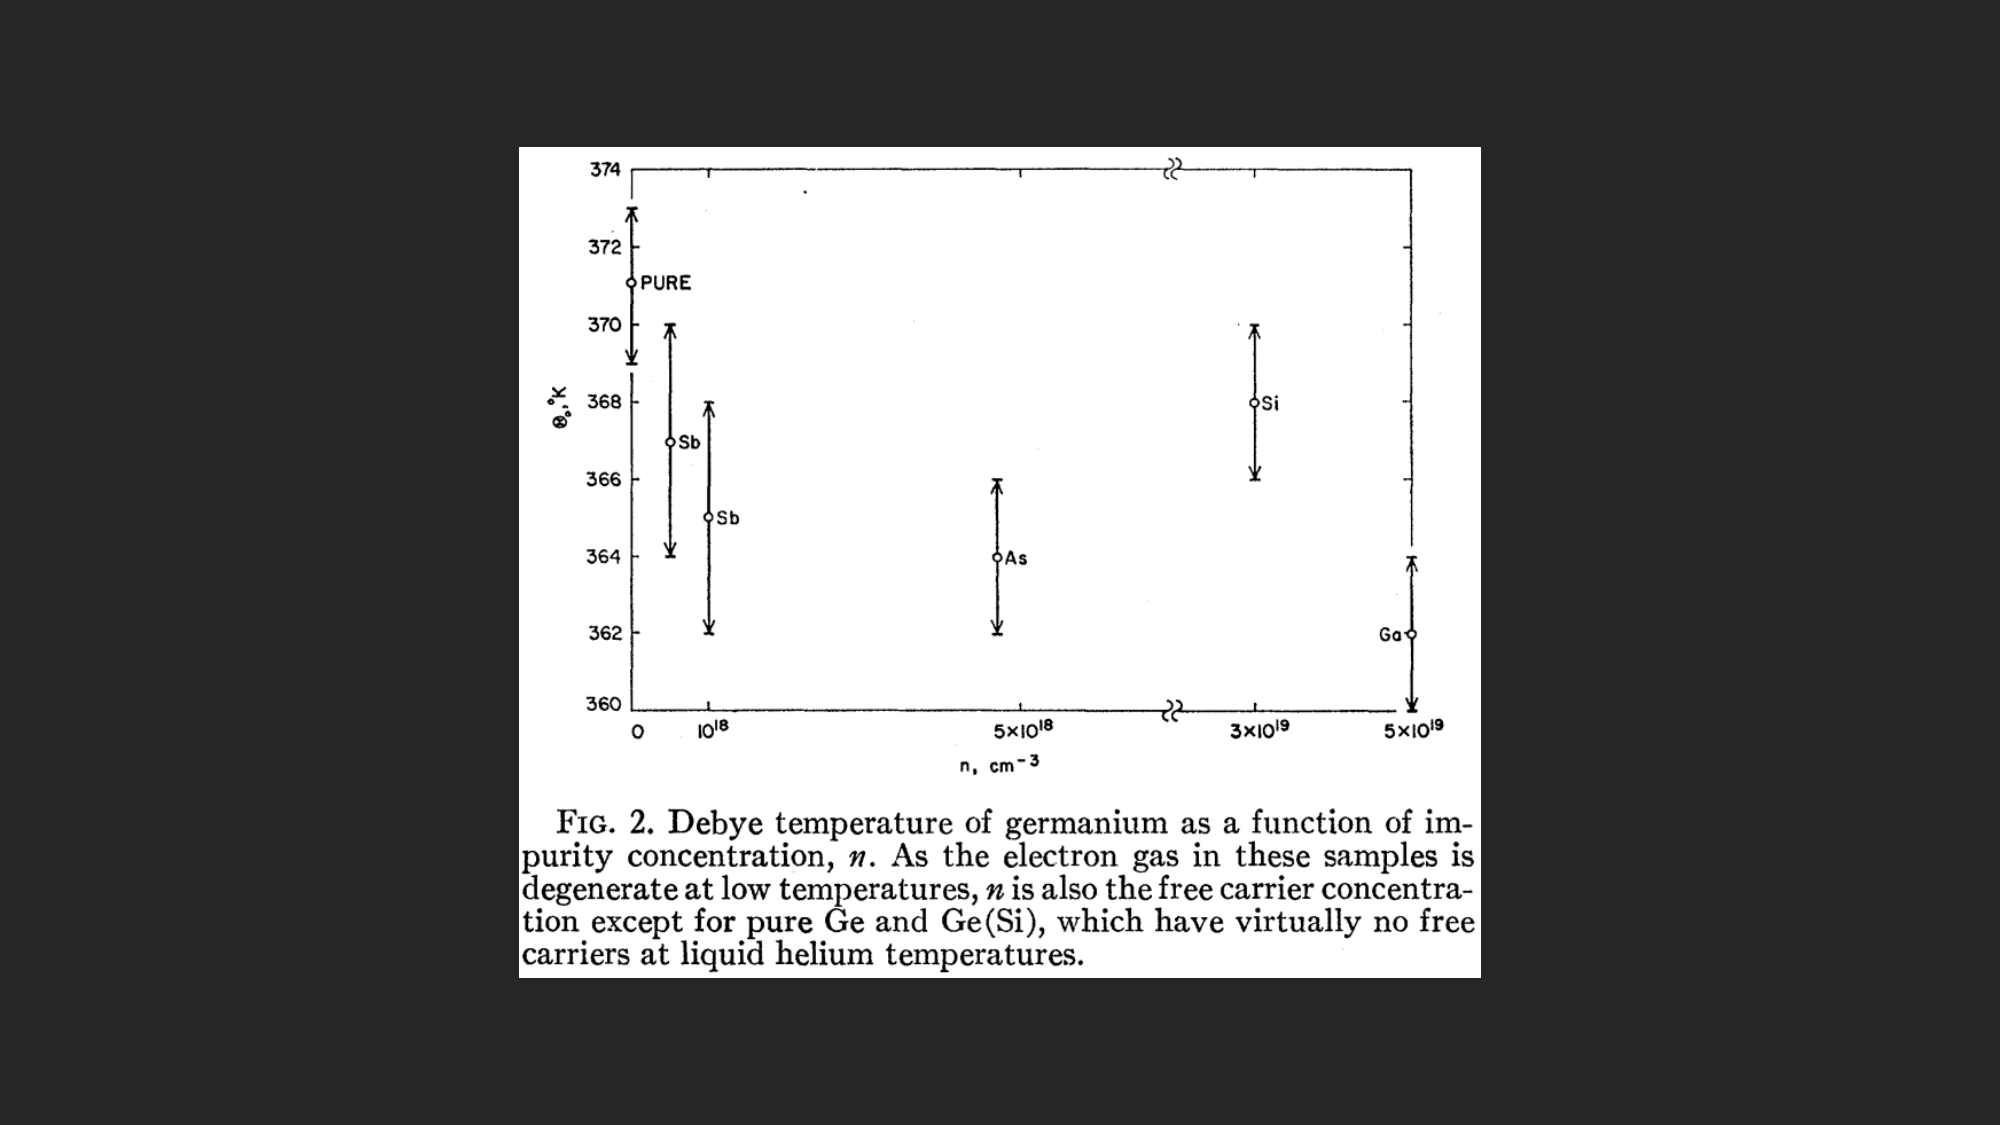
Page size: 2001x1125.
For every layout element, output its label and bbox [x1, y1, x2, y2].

picture [519, 147, 1481, 978]
